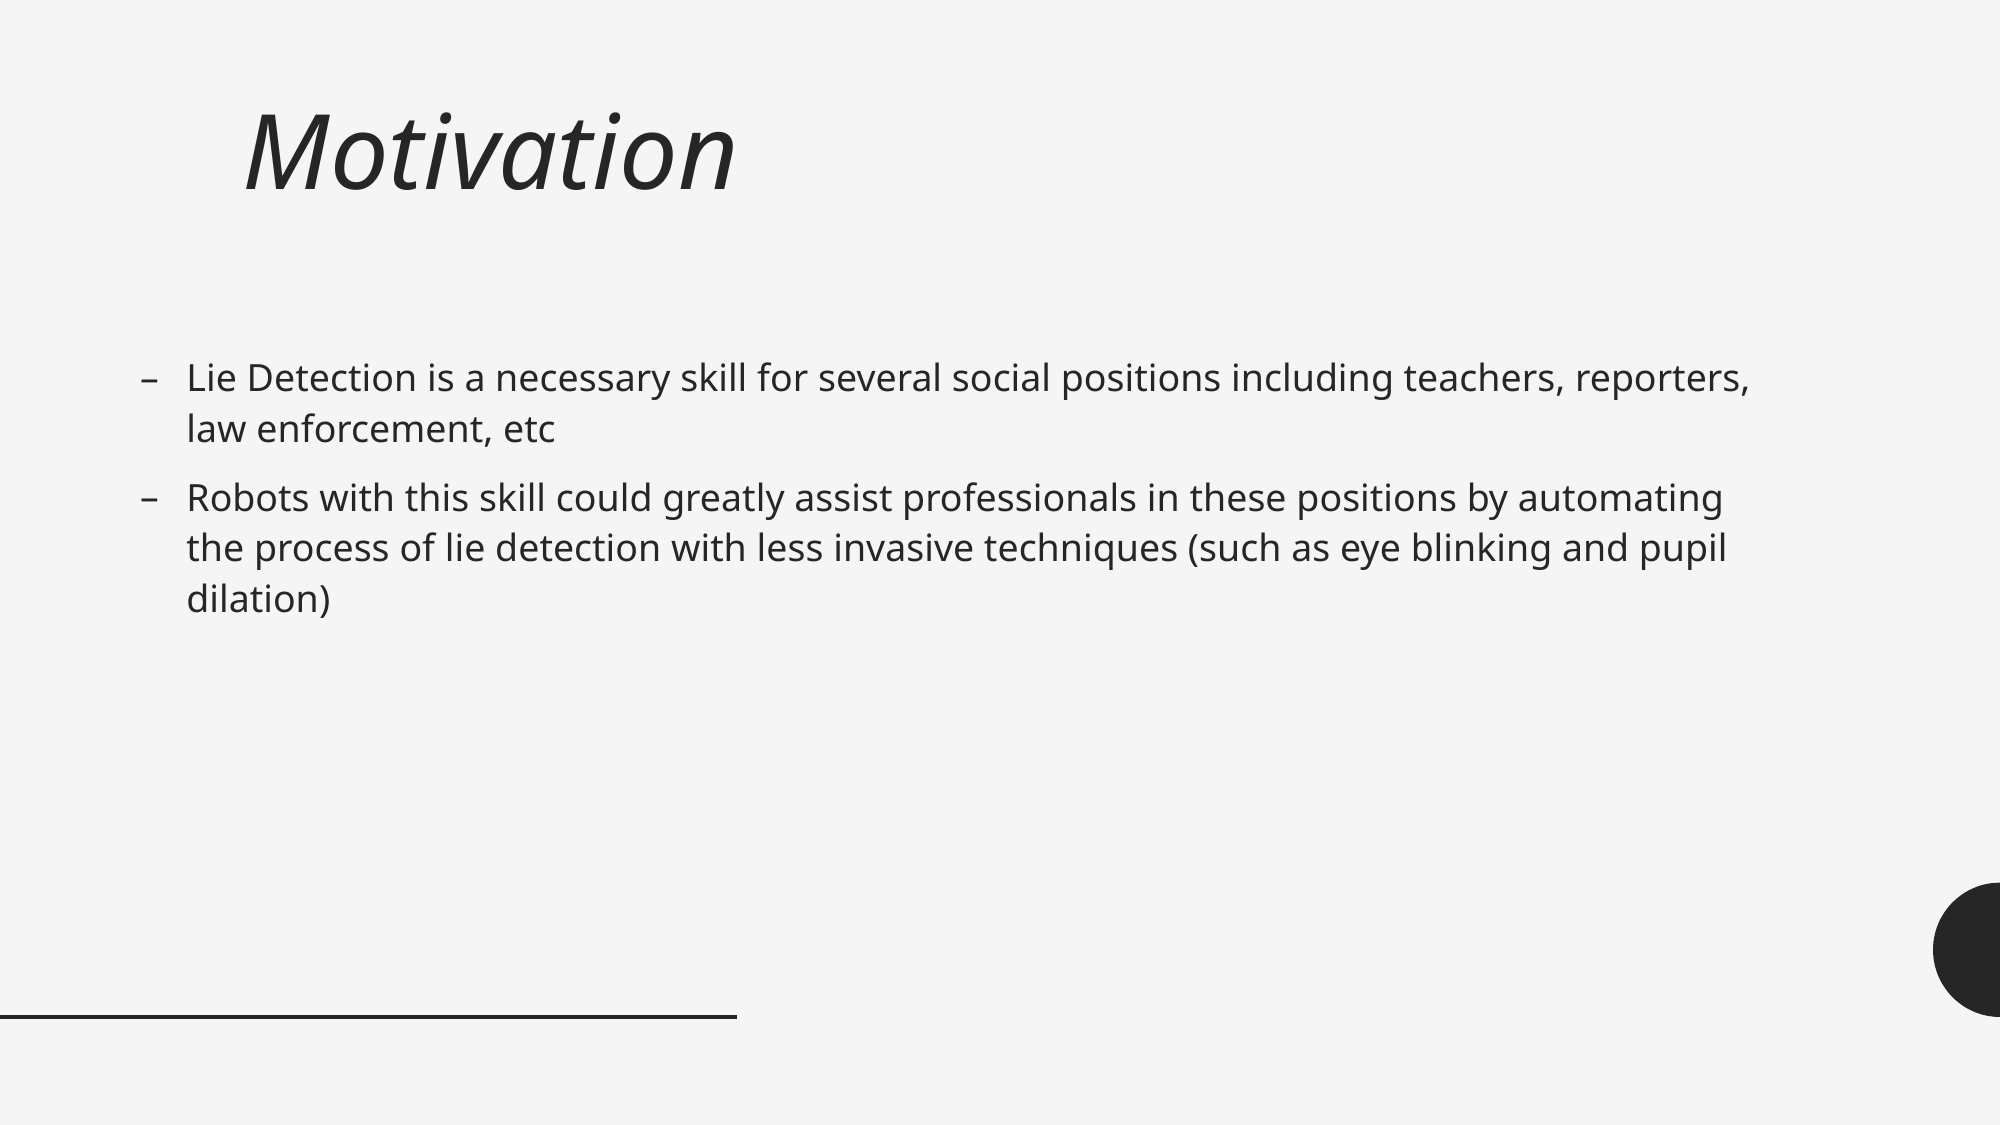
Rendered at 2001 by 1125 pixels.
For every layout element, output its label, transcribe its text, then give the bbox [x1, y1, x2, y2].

list Lie Detection is a necessary skill for several social positions including teachers, reporters, law enforcement, etc Robots with this skill could greatly assist professionals in these positions by automating the process of lie detection with less invasive techniques (such as eye blinking and pupil dilation) [125, 272, 1805, 948]
title Motivation [125, 91, 754, 272]
